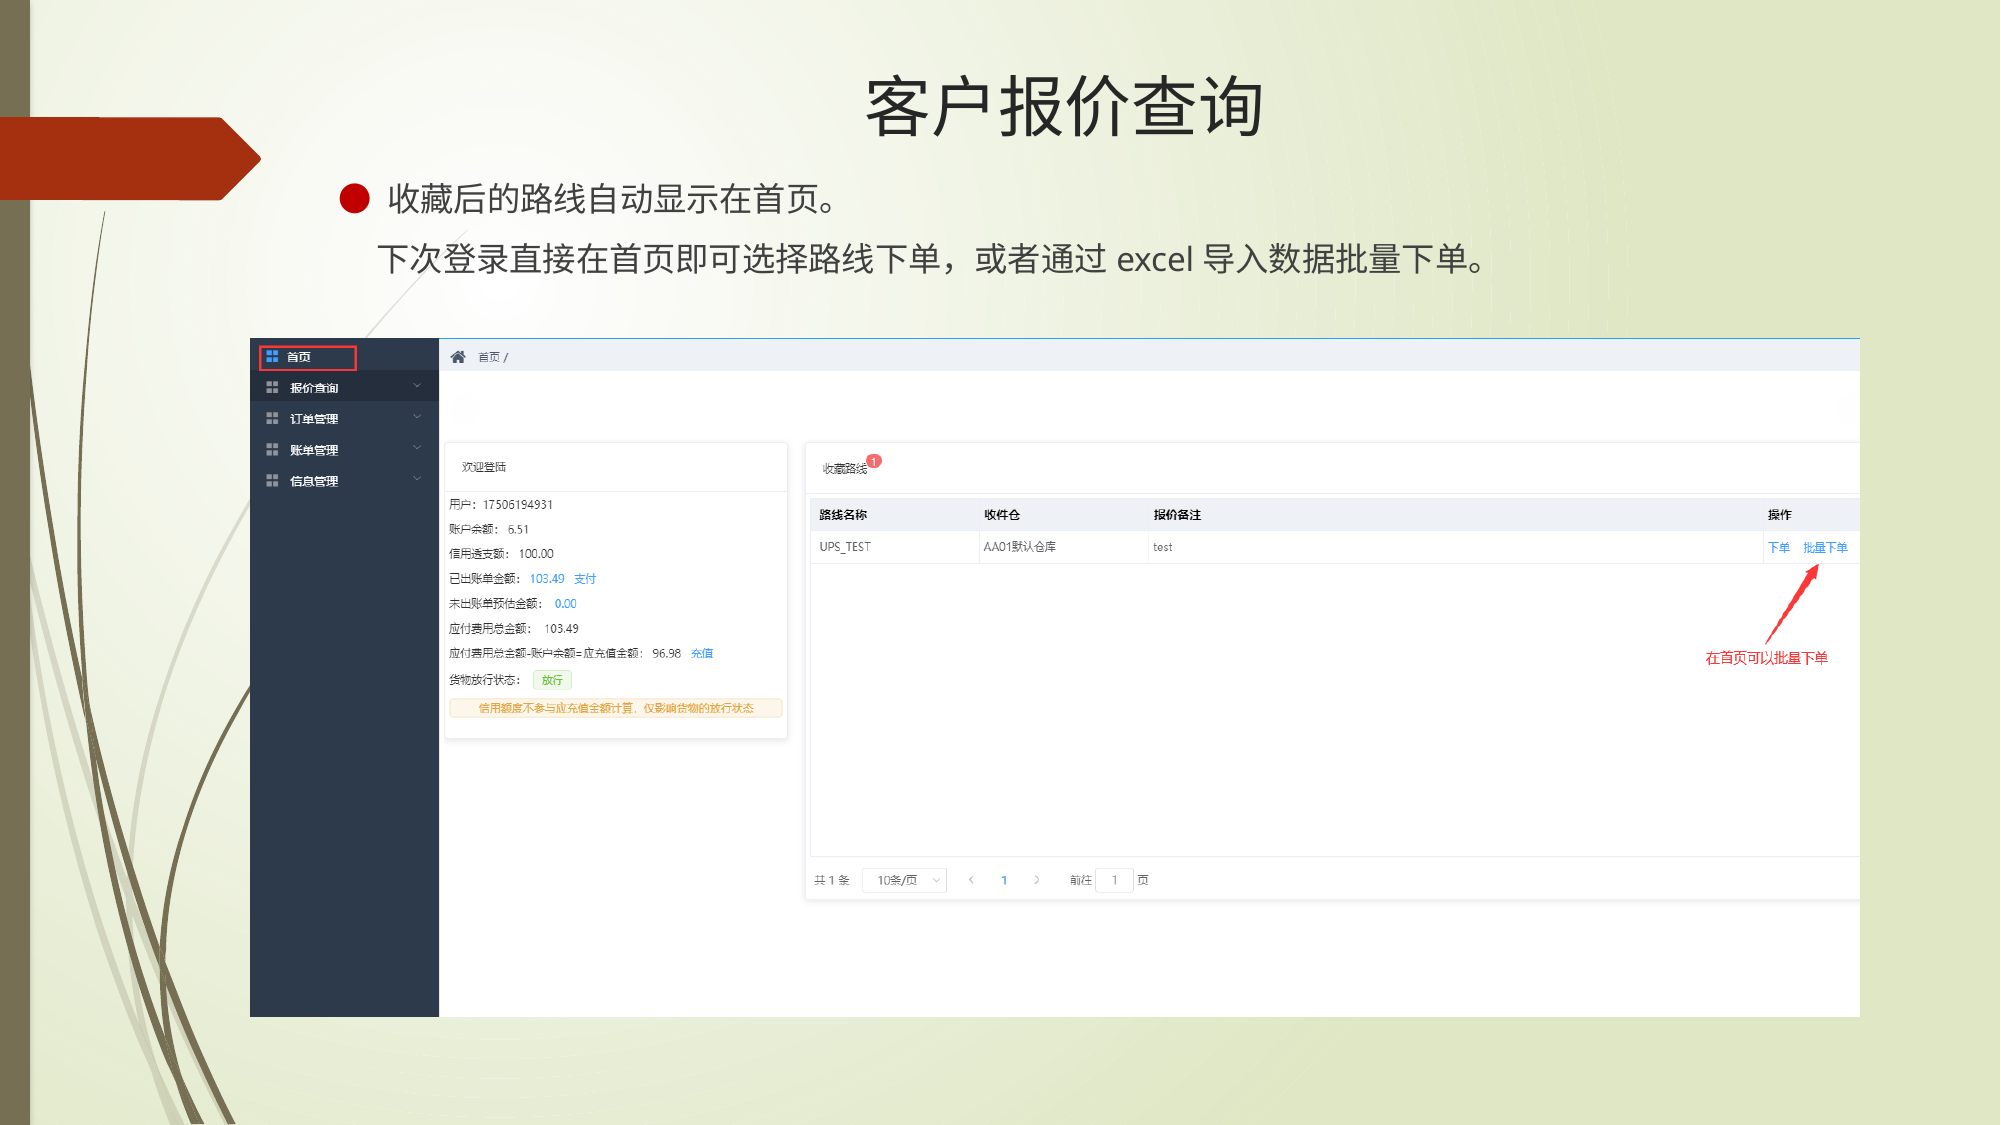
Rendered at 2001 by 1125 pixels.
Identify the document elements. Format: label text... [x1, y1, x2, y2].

text_box ● 收藏后的路线自动显示在首页。 下次登录直接在首页即可选择路线下单，或者通过excel导入数据批量下单。 [323, 170, 1787, 338]
title 客户报价查询 [333, 57, 1796, 171]
picture [250, 338, 1861, 1018]
